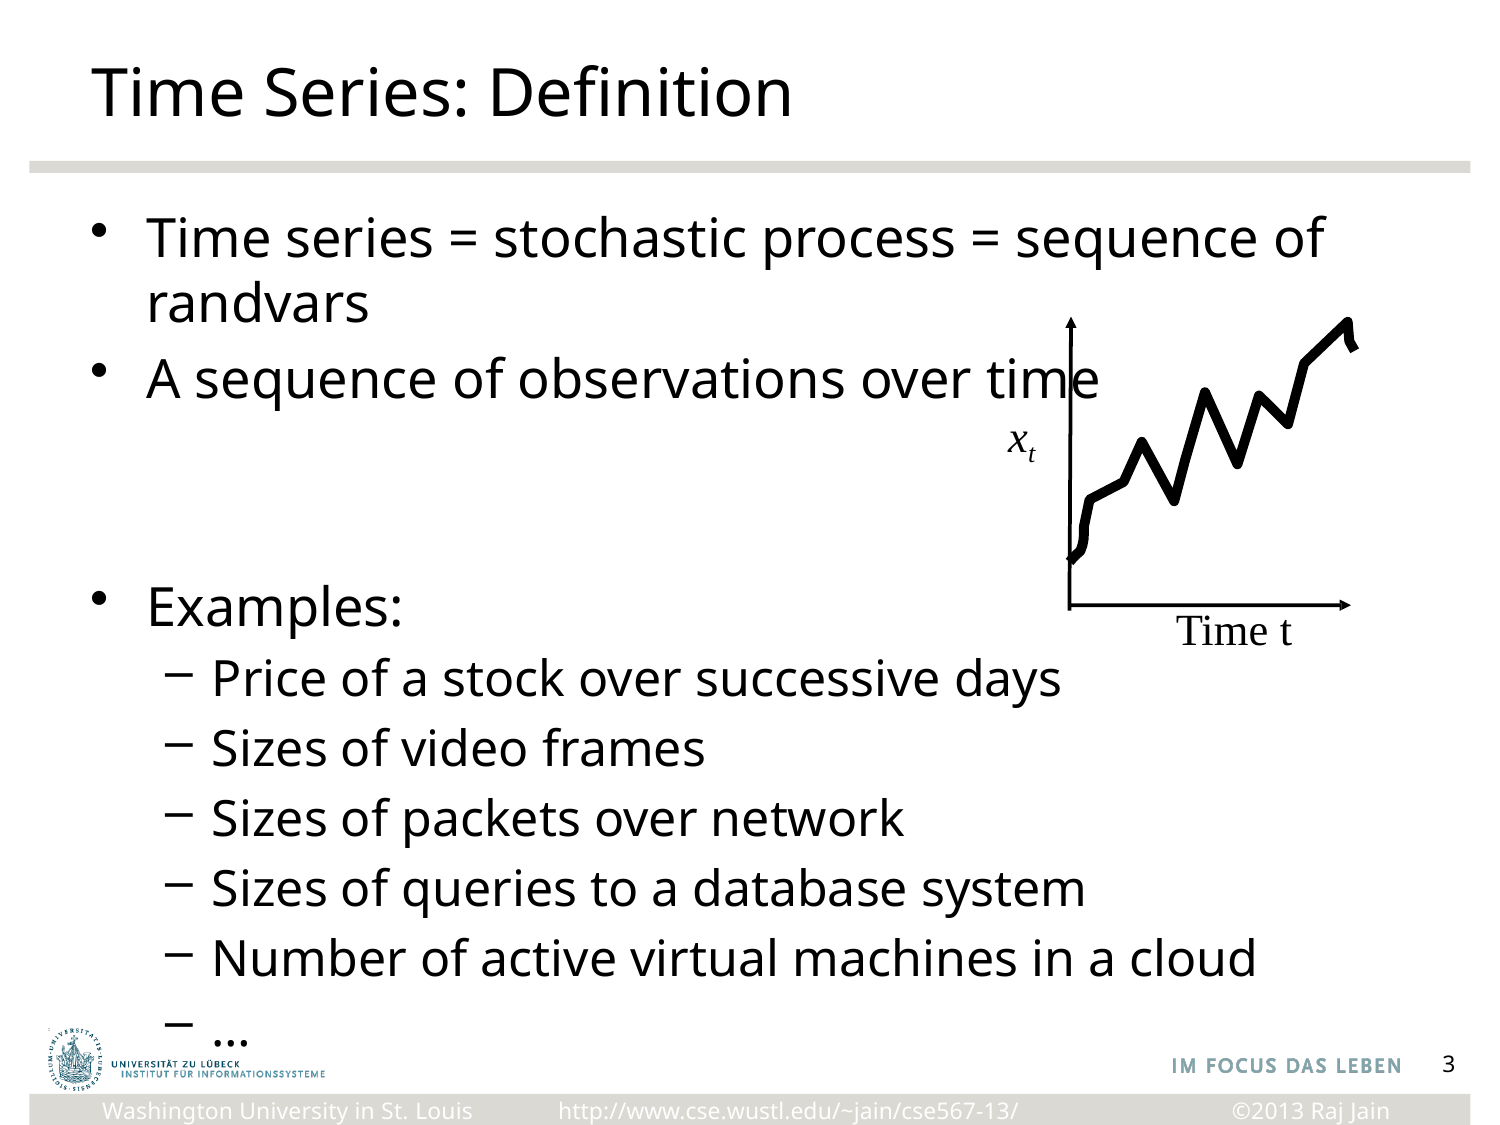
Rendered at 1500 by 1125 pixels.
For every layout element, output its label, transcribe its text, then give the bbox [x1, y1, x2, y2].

text_box [1069, 603, 1174, 608]
text_box [1065, 316, 1077, 611]
list Time series = stochastic process = sequence of randvars A sequence of observations over time Examples: Price of a stock over successive days Sizes of video frames Sizes of packets over network Sizes of queries to a database system Number of active virtual machines in a cloud … [75, 196, 1425, 1012]
slide_number 3 [1305, 1050, 1471, 1083]
text_box [1069, 321, 1355, 562]
title Time Series: Definition [76, 42, 1427, 126]
text_box [1297, 599, 1352, 611]
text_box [100, 1088, 1400, 1125]
text_box Time t [1174, 598, 1297, 655]
picture [1173, 1058, 1305, 1073]
text_box xt [1006, 405, 1039, 468]
